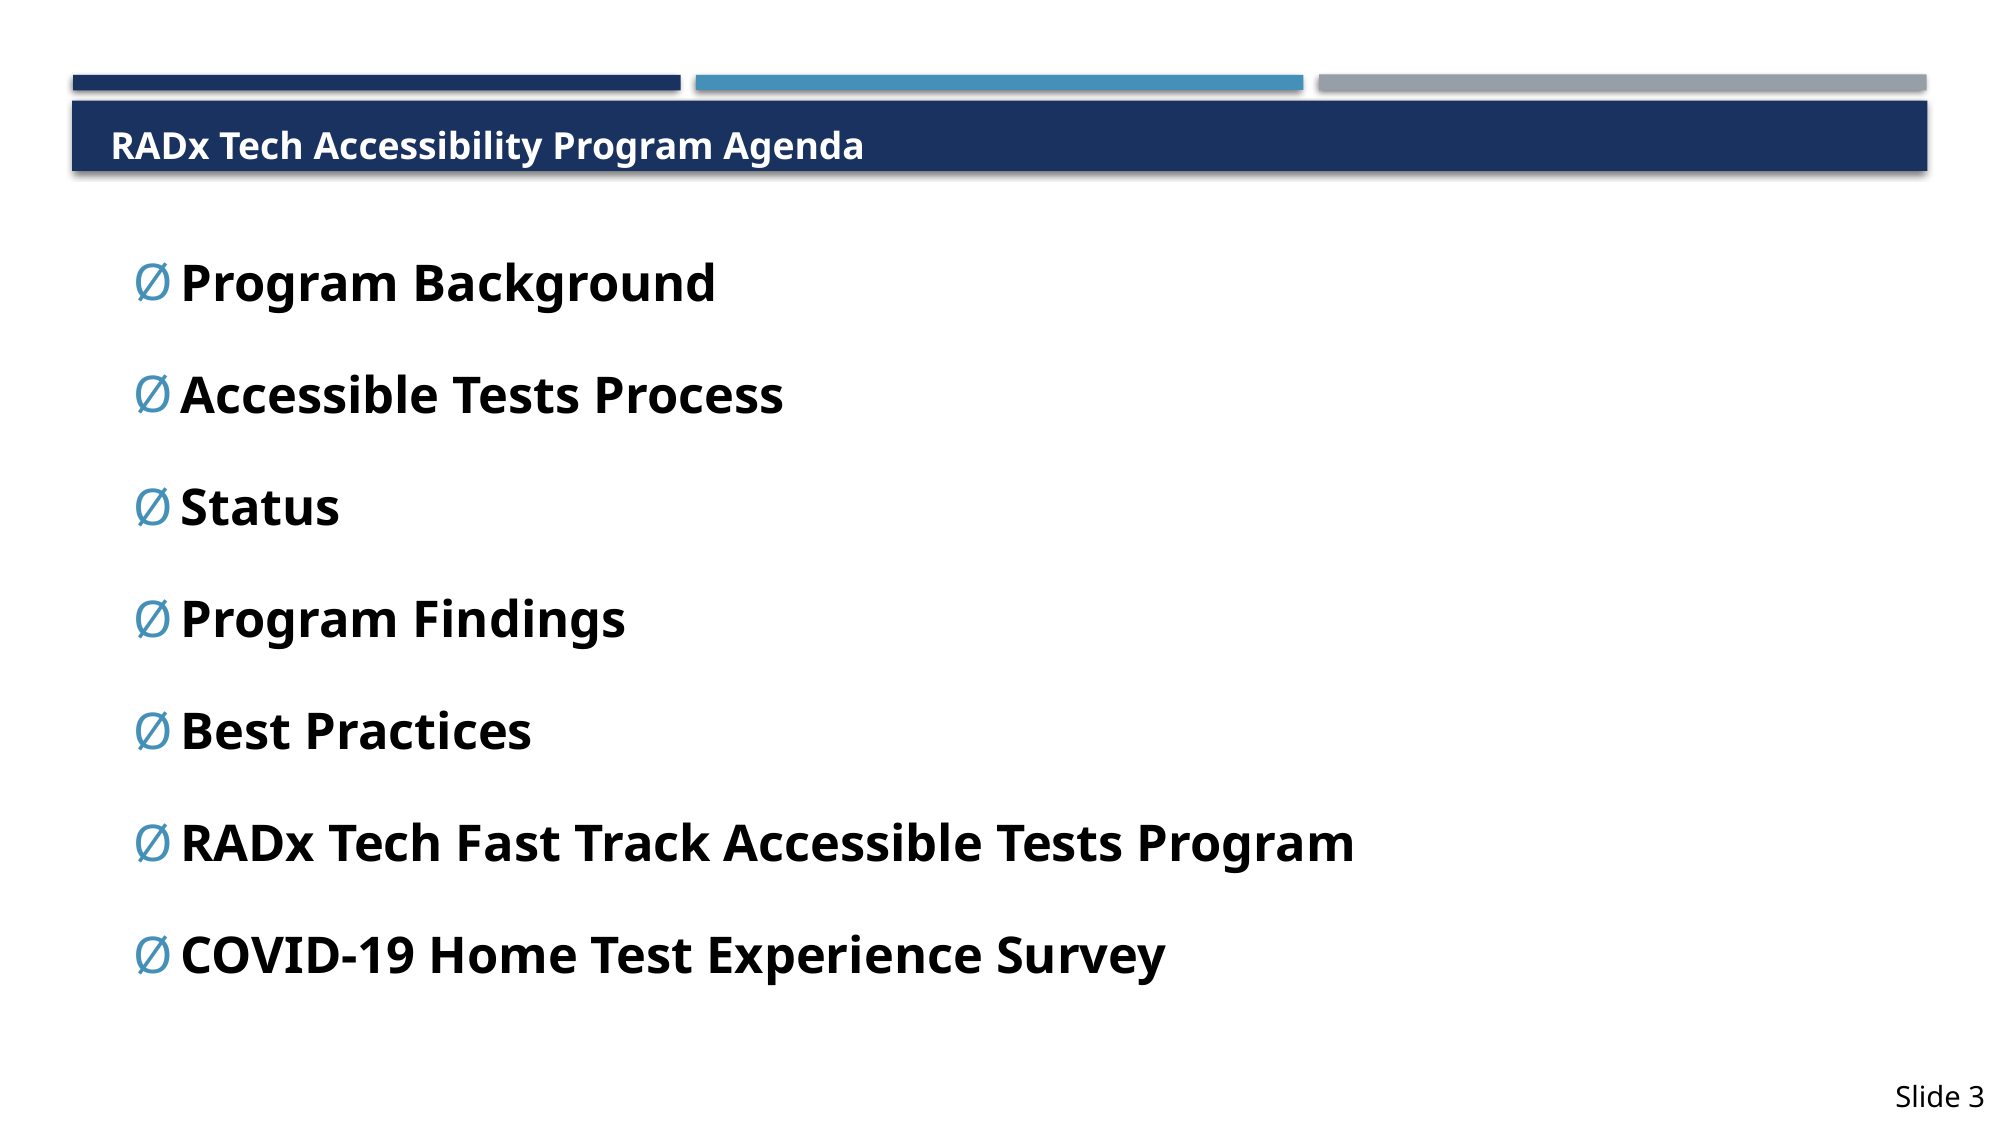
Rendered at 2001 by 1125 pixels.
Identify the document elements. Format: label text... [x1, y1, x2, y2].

list Program Background Accessible Tests Process Status Program Findings Best Practices RADx Tech Fast Track Accessible Tests Program COVID-19 Home Test Experience Survey [118, 210, 1928, 995]
title RADx Tech Accessibility Program Agenda [95, 115, 1905, 175]
text_box Slide 3 [1827, 1065, 2000, 1125]
